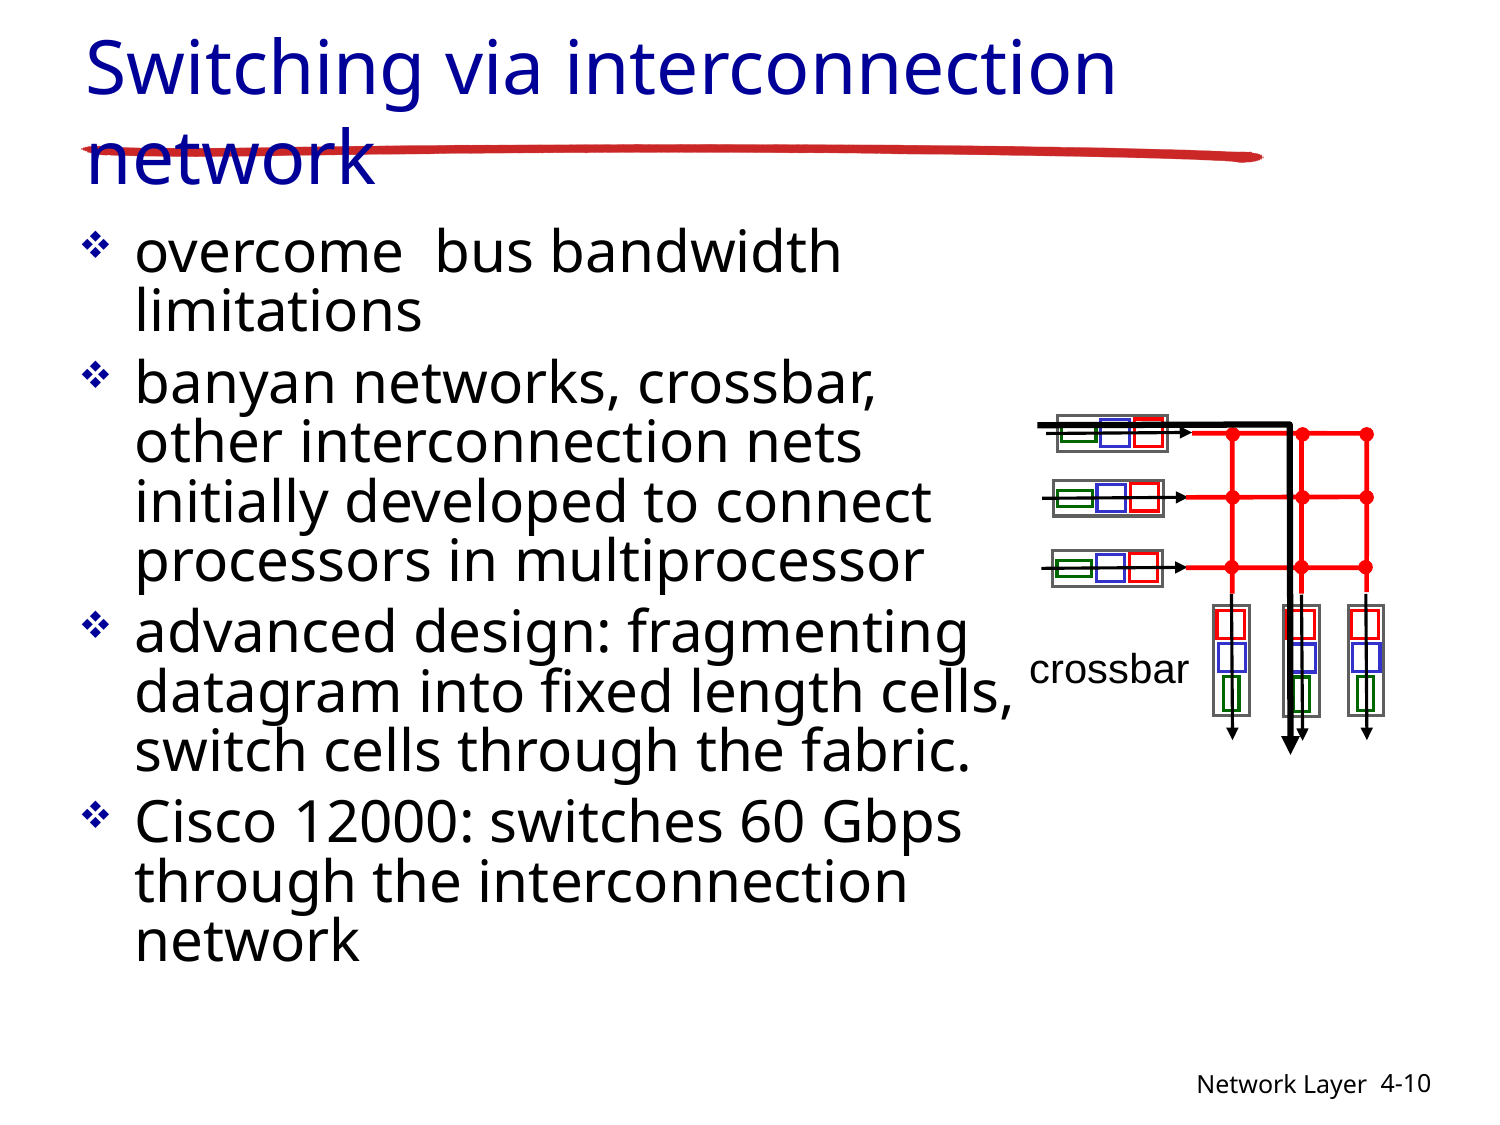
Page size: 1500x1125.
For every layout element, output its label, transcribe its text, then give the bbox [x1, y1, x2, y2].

slide_number 4-10 [1365, 1059, 1477, 1106]
picture [76, 139, 1277, 168]
title Switching via interconnection network [70, 39, 1346, 180]
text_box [1014, 415, 1385, 756]
footer Network Layer [907, 1060, 1383, 1109]
list overcome bus bandwidth limitations banyan networks, crossbar, other interconnection nets initially developed to connect processors in multiprocessor advanced design: fragmenting datagram into fixed length cells, switch cells through the fabric. Cisco 12000: switches 60 Gbps through the interconnection network [63, 217, 1037, 942]
